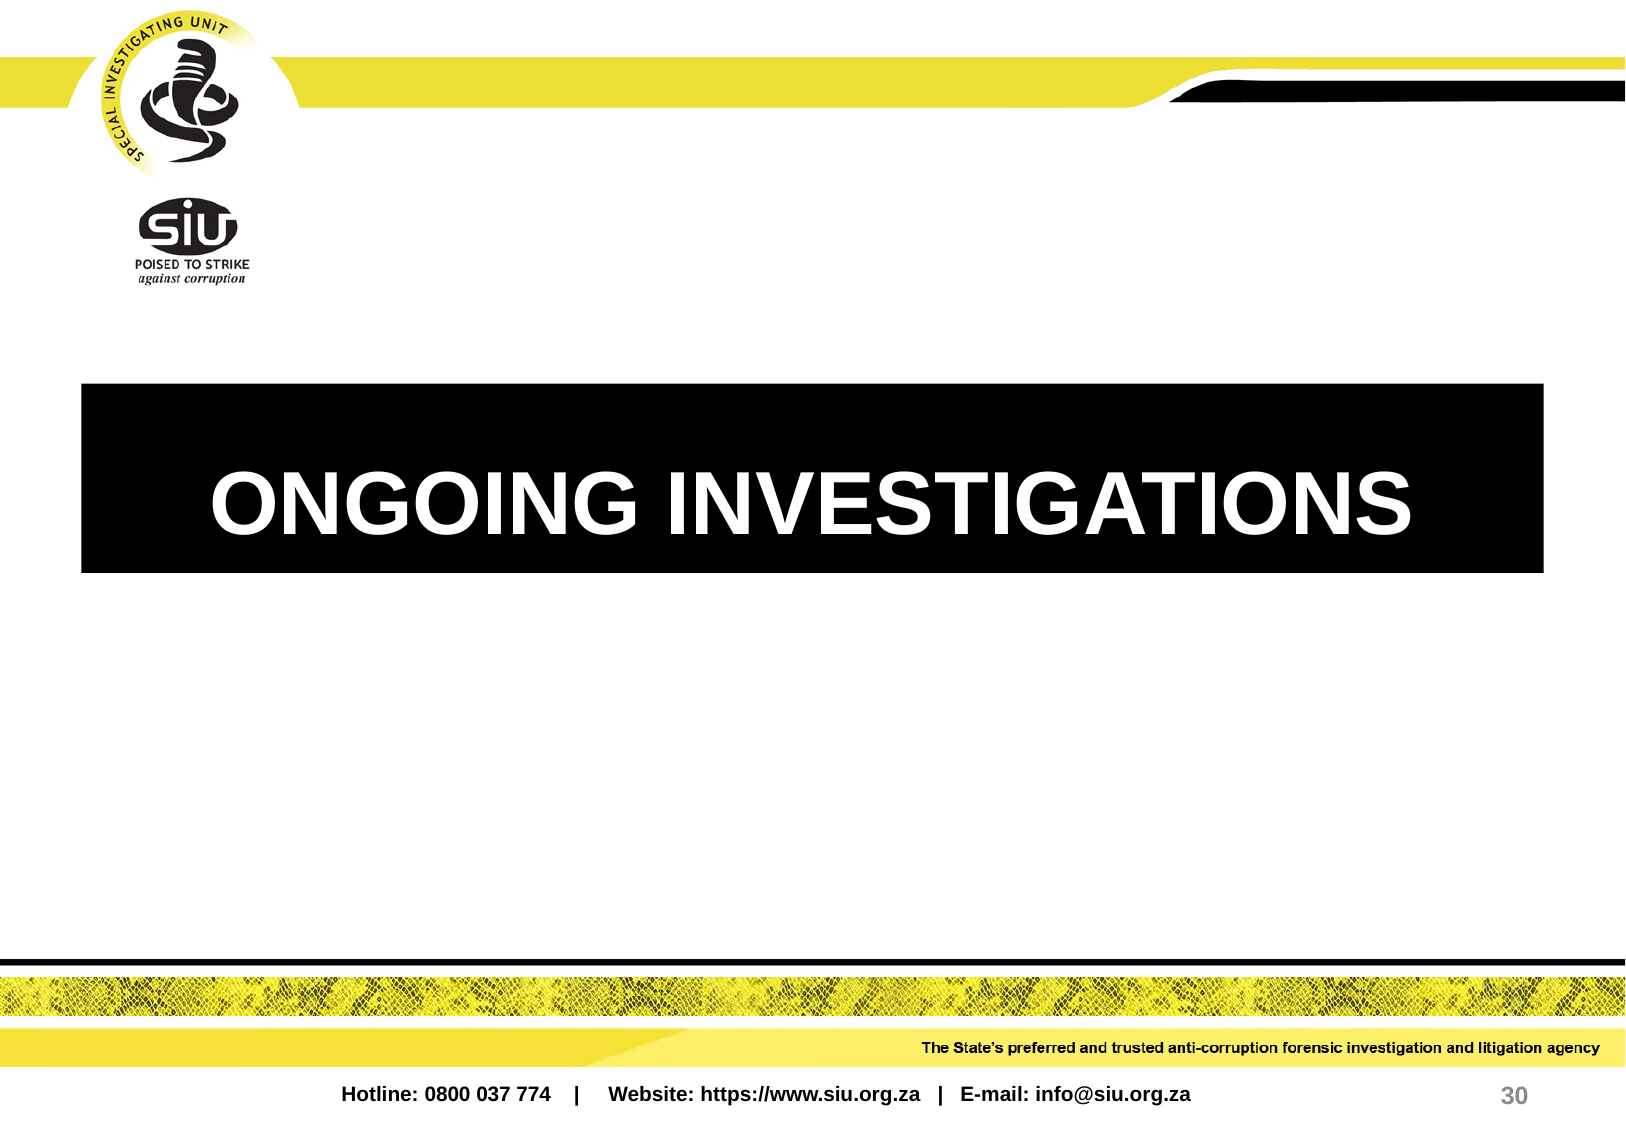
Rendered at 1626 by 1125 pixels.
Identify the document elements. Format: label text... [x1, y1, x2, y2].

picture [0, 0, 1626, 1125]
slide_number 30 [1441, 1064, 1544, 1125]
list ONGOING INVESTIGATIONS [81, 383, 1544, 573]
text_box Hotline: 0800 037 774 | Website: https://www.siu.org.za | E-mail: info@siu.org.za [326, 1072, 1232, 1113]
